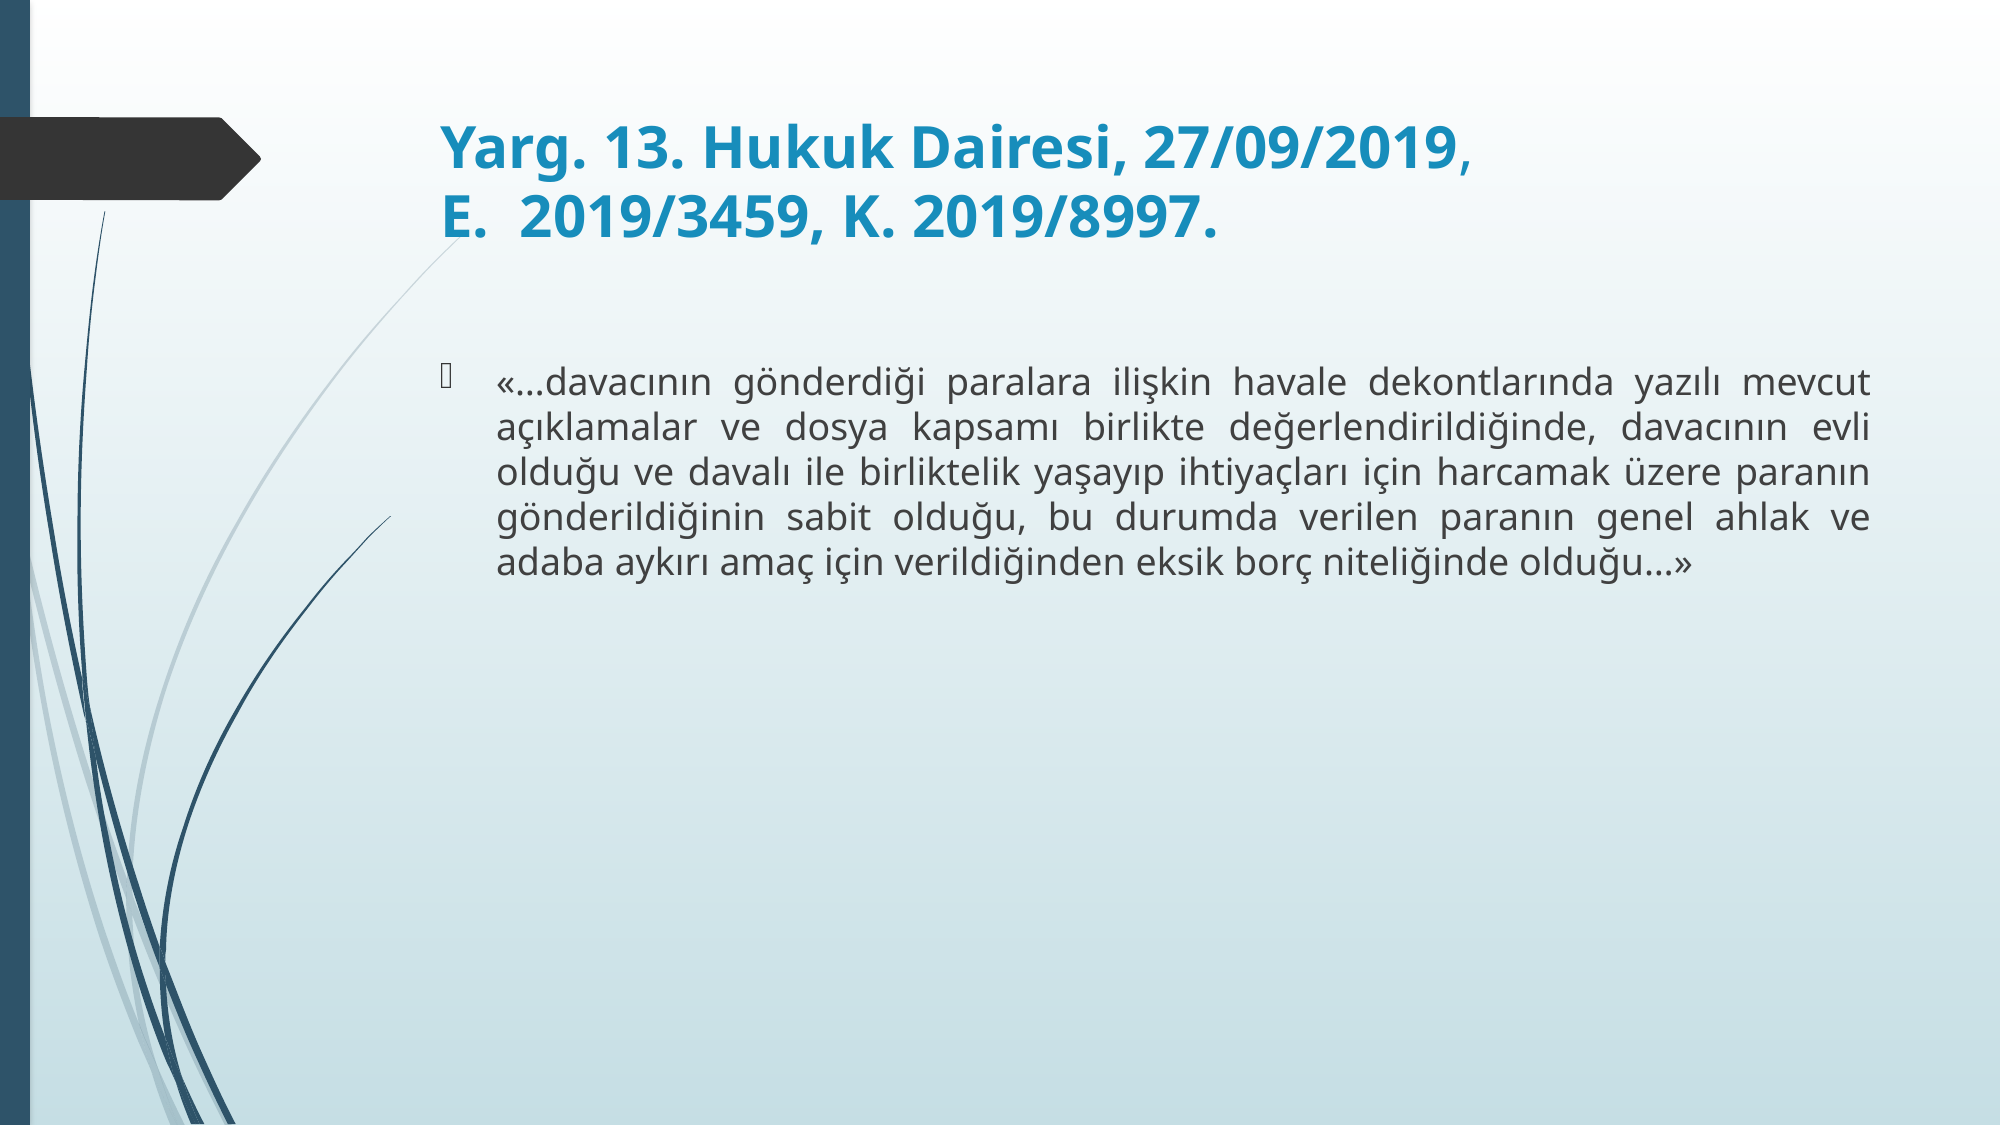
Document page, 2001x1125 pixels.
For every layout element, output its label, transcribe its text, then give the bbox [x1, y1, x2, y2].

title Yarg. 13. Hukuk Dairesi, 27/09/2019, E. 2019/3459, K. 2019/8997. [425, 102, 1888, 313]
list «…davacının gönderdiği paralara ilişkin havale dekontlarında yazılı mevcut açıklamalar ve dosya kapsamı birlikte değerlendirildiğinde, davacının evli olduğu ve davalı ile birliktelik yaşayıp ihtiyaçları için harcamak üzere paranın gönderildiğinin sabit olduğu, bu durumda verilen paranın genel ahlak ve adaba aykırı amaç için verildiğinden eksik borç niteliğinde olduğu…» [424, 350, 1888, 970]
